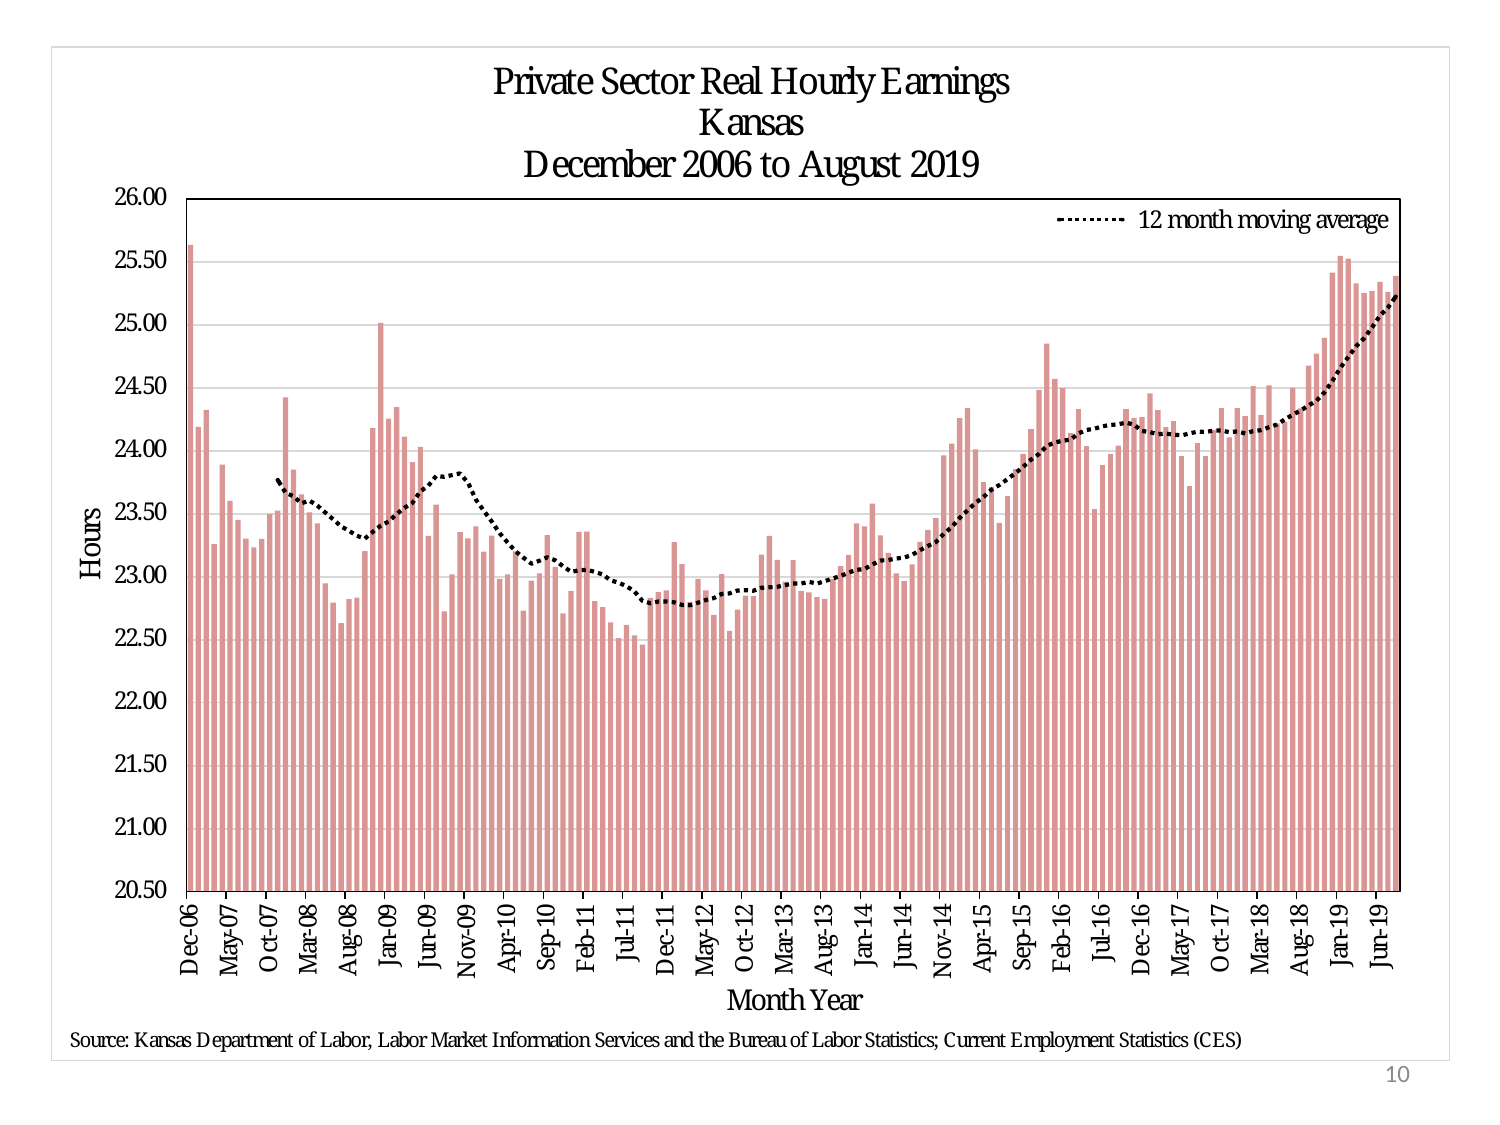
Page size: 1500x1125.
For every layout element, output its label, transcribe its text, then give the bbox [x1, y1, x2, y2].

picture [50, 46, 1451, 1062]
slide_number 10 [1074, 1067, 1425, 1103]
